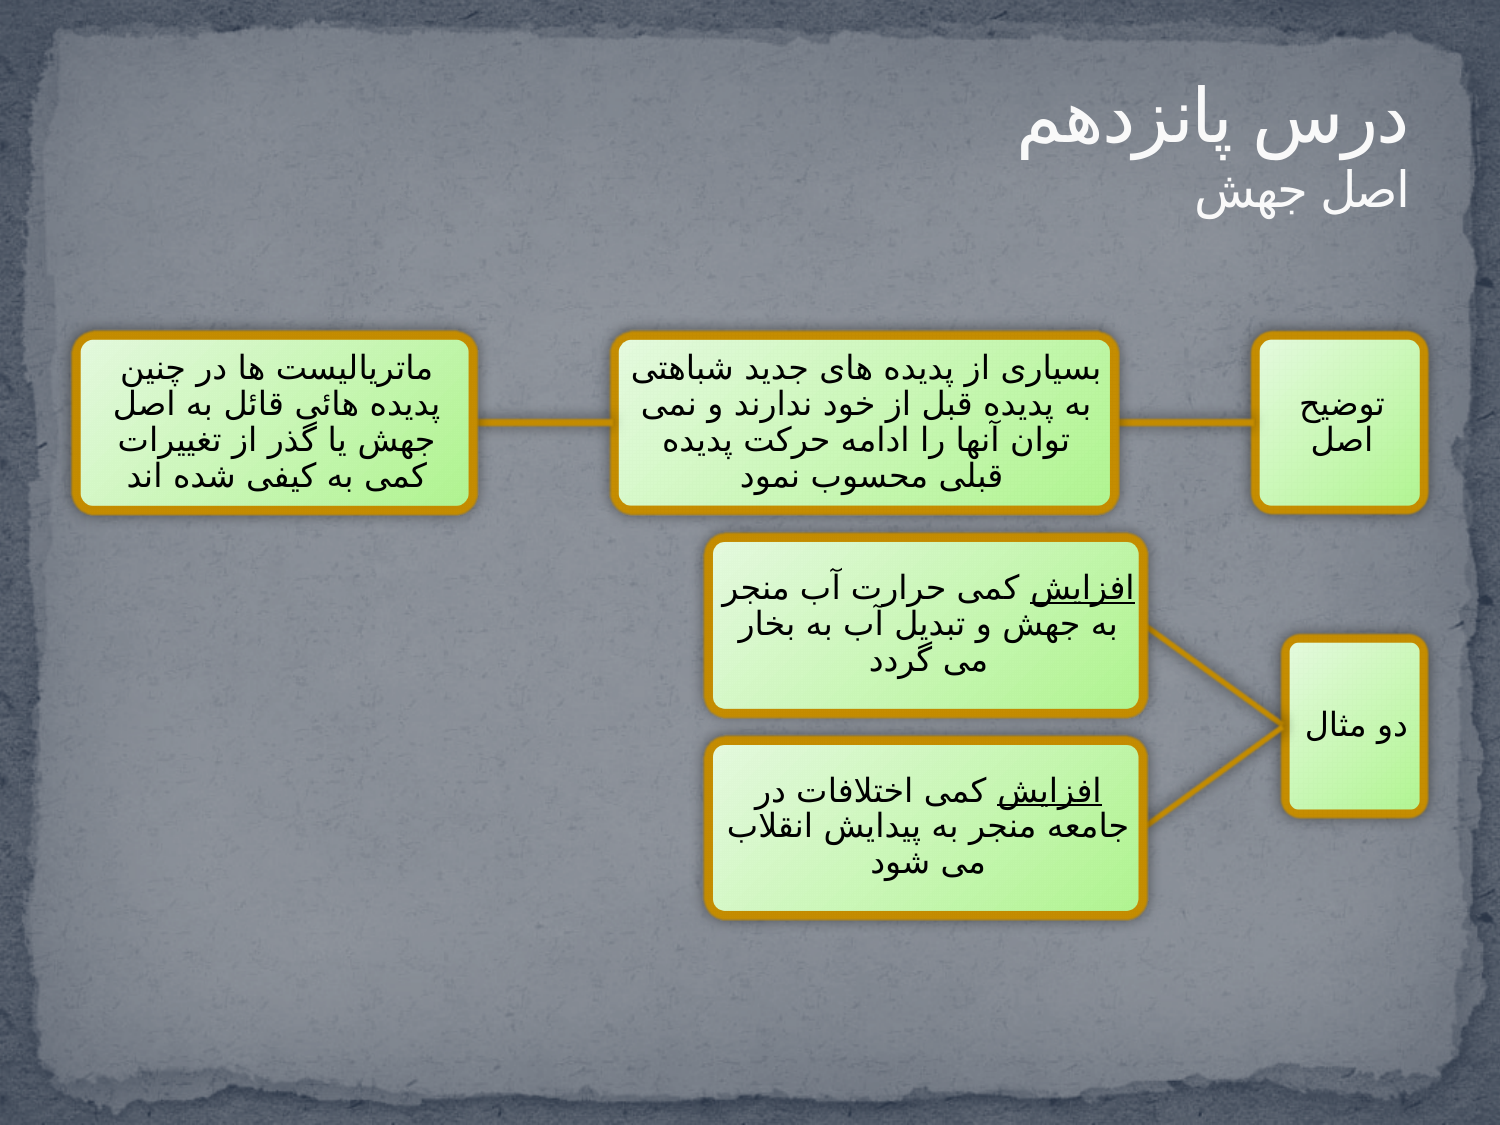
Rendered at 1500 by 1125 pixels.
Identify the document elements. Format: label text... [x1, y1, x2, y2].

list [77, 252, 1424, 998]
title درس پانزدهم اصل جهش [74, 24, 1425, 225]
